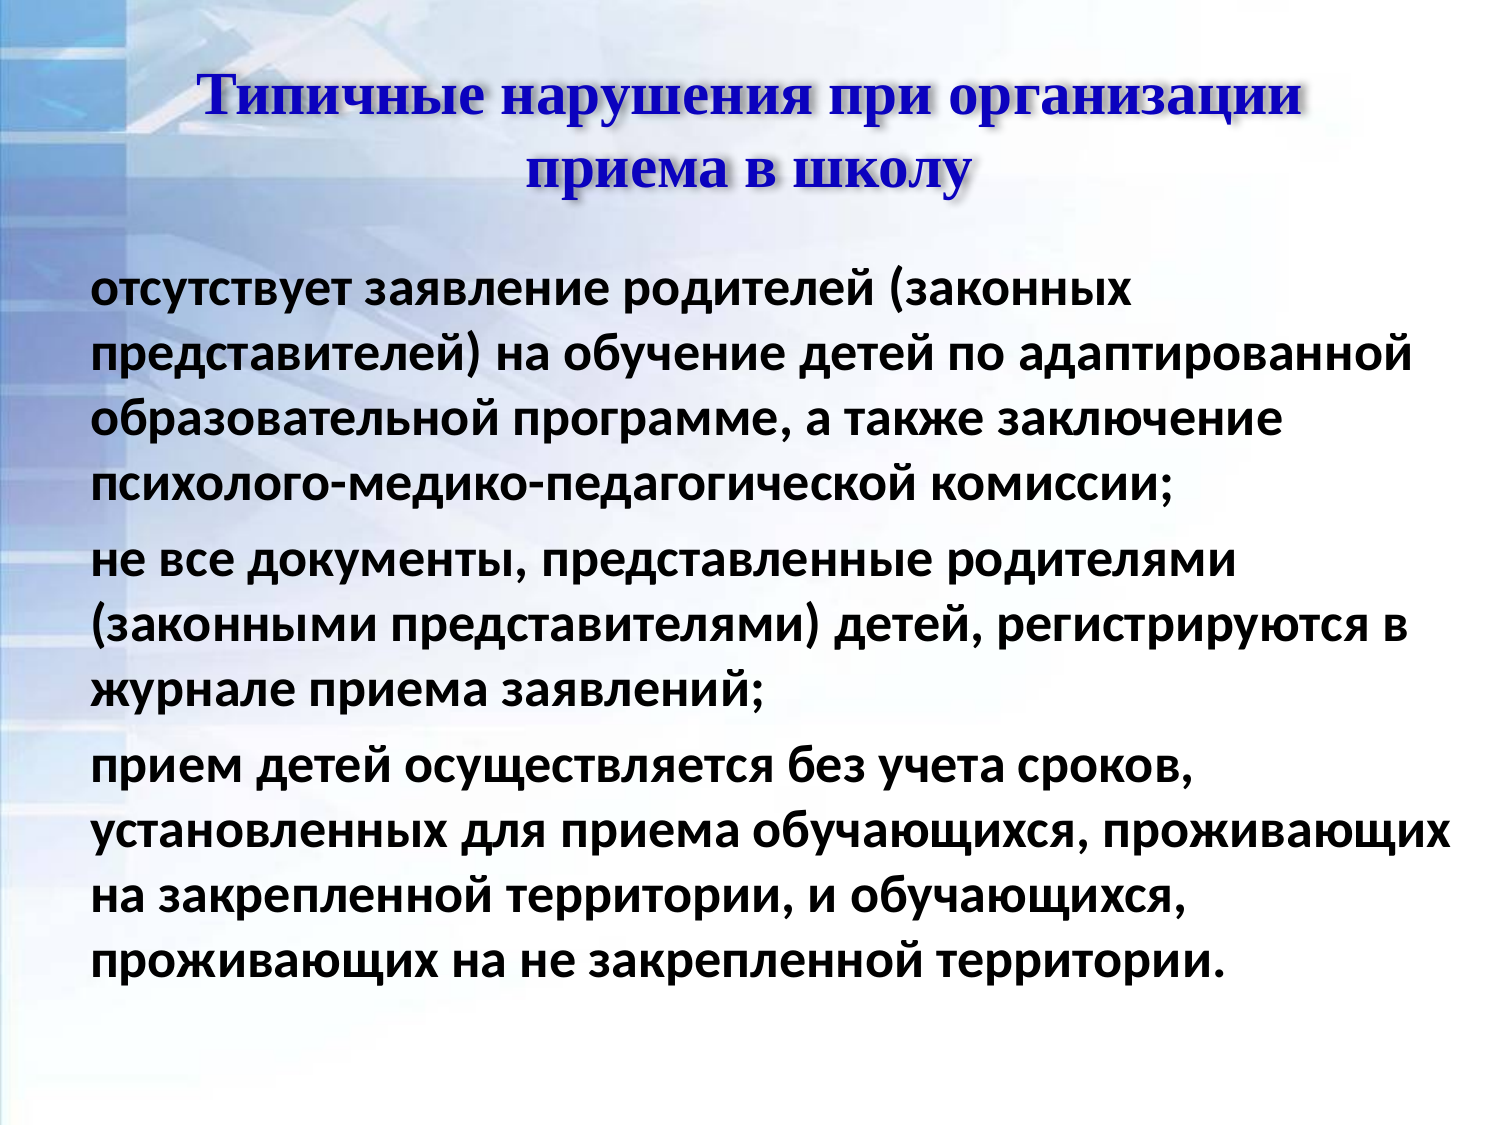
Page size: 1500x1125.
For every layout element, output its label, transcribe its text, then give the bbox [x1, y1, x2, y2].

list отсутствует заявление родителей (законных представителей) на обучение детей по адаптированной образовательной программе, а также заключение психолого-медико-педагогической комиссии; не все документы, представленные родителями (законными представителями) детей, регистрируются в журнале приема заявлений; прием детей осуществляется без учета сроков, установленных для приема обучающихся, проживающих на закрепленной территории, и обучающихся, проживающих на не закрепленной территории. [75, 243, 1471, 1125]
picture [0, 0, 1500, 1125]
title Типичные нарушения при организации приема в школу [75, 45, 1425, 209]
